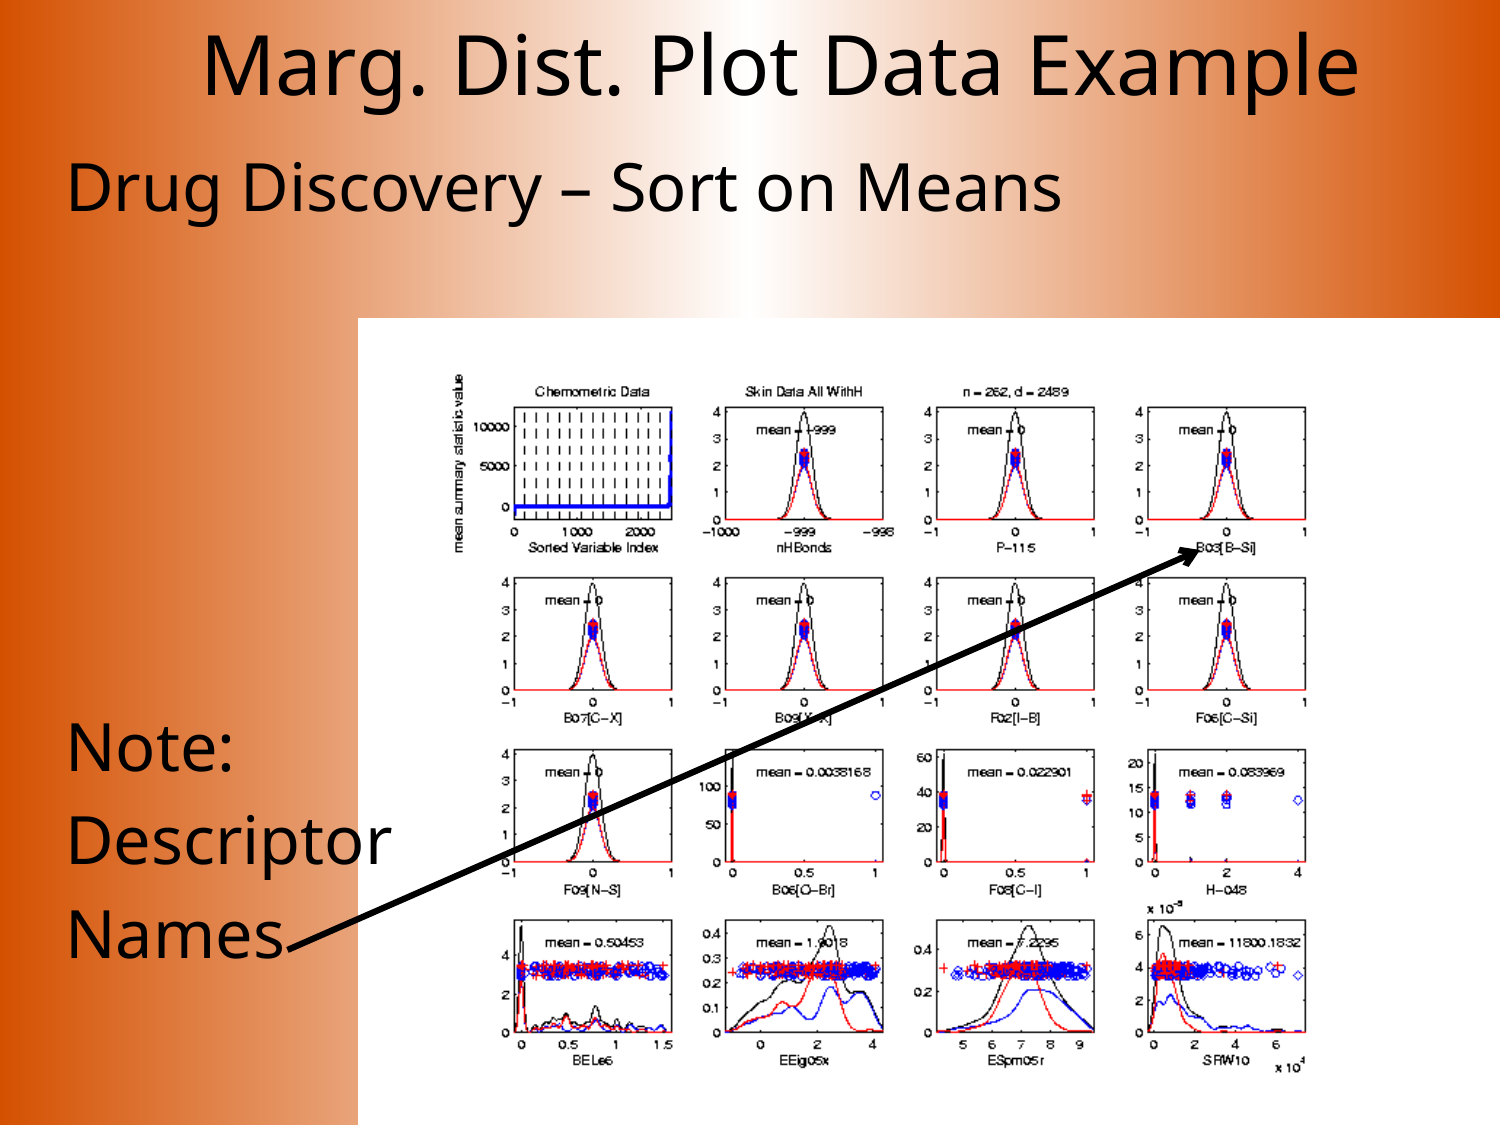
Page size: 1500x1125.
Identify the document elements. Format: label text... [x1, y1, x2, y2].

list Drug Discovery – Sort on Means Note: Descriptor Names [50, 137, 1463, 1025]
title Marg. Dist. Plot Data Example [125, 0, 1438, 125]
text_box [287, 549, 1201, 951]
picture [358, 318, 1500, 1125]
